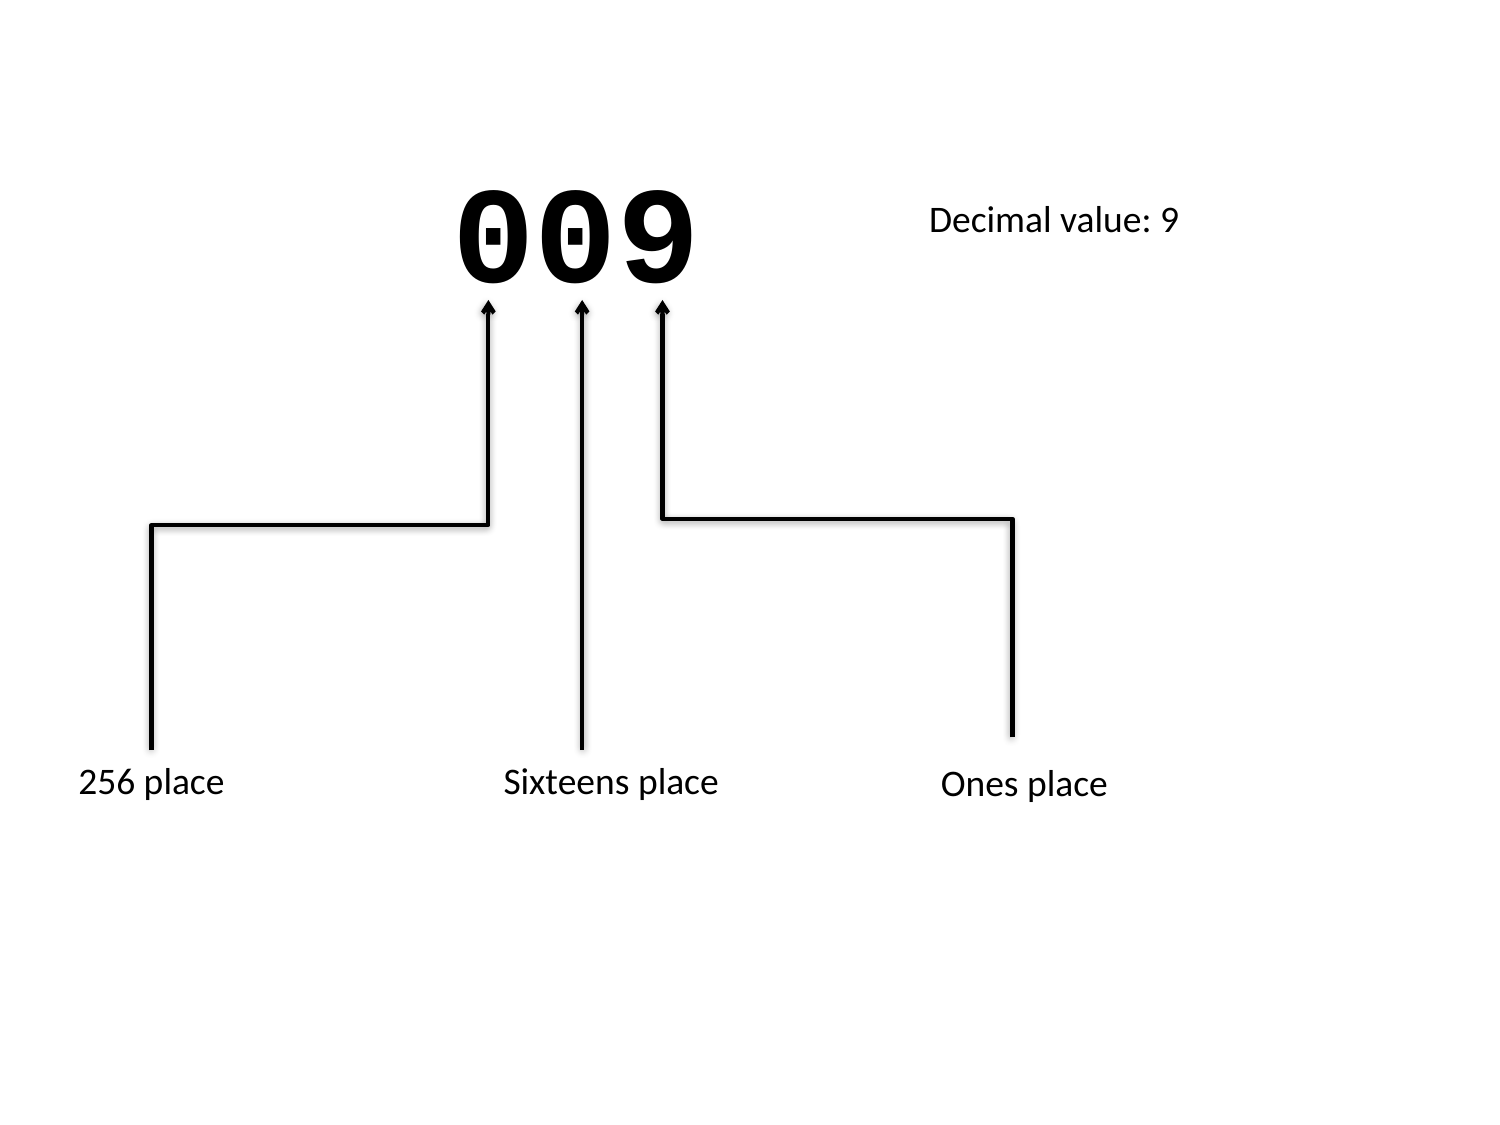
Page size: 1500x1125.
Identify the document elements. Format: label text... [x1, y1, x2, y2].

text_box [618, 343, 1057, 694]
text_box 256 place [63, 749, 240, 810]
text_box Decimal value: 9 [914, 187, 1195, 248]
text_box Ones place [926, 751, 1124, 812]
text_box Sixteens place [488, 749, 735, 810]
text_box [94, 356, 546, 694]
list 009 [437, 137, 1413, 338]
